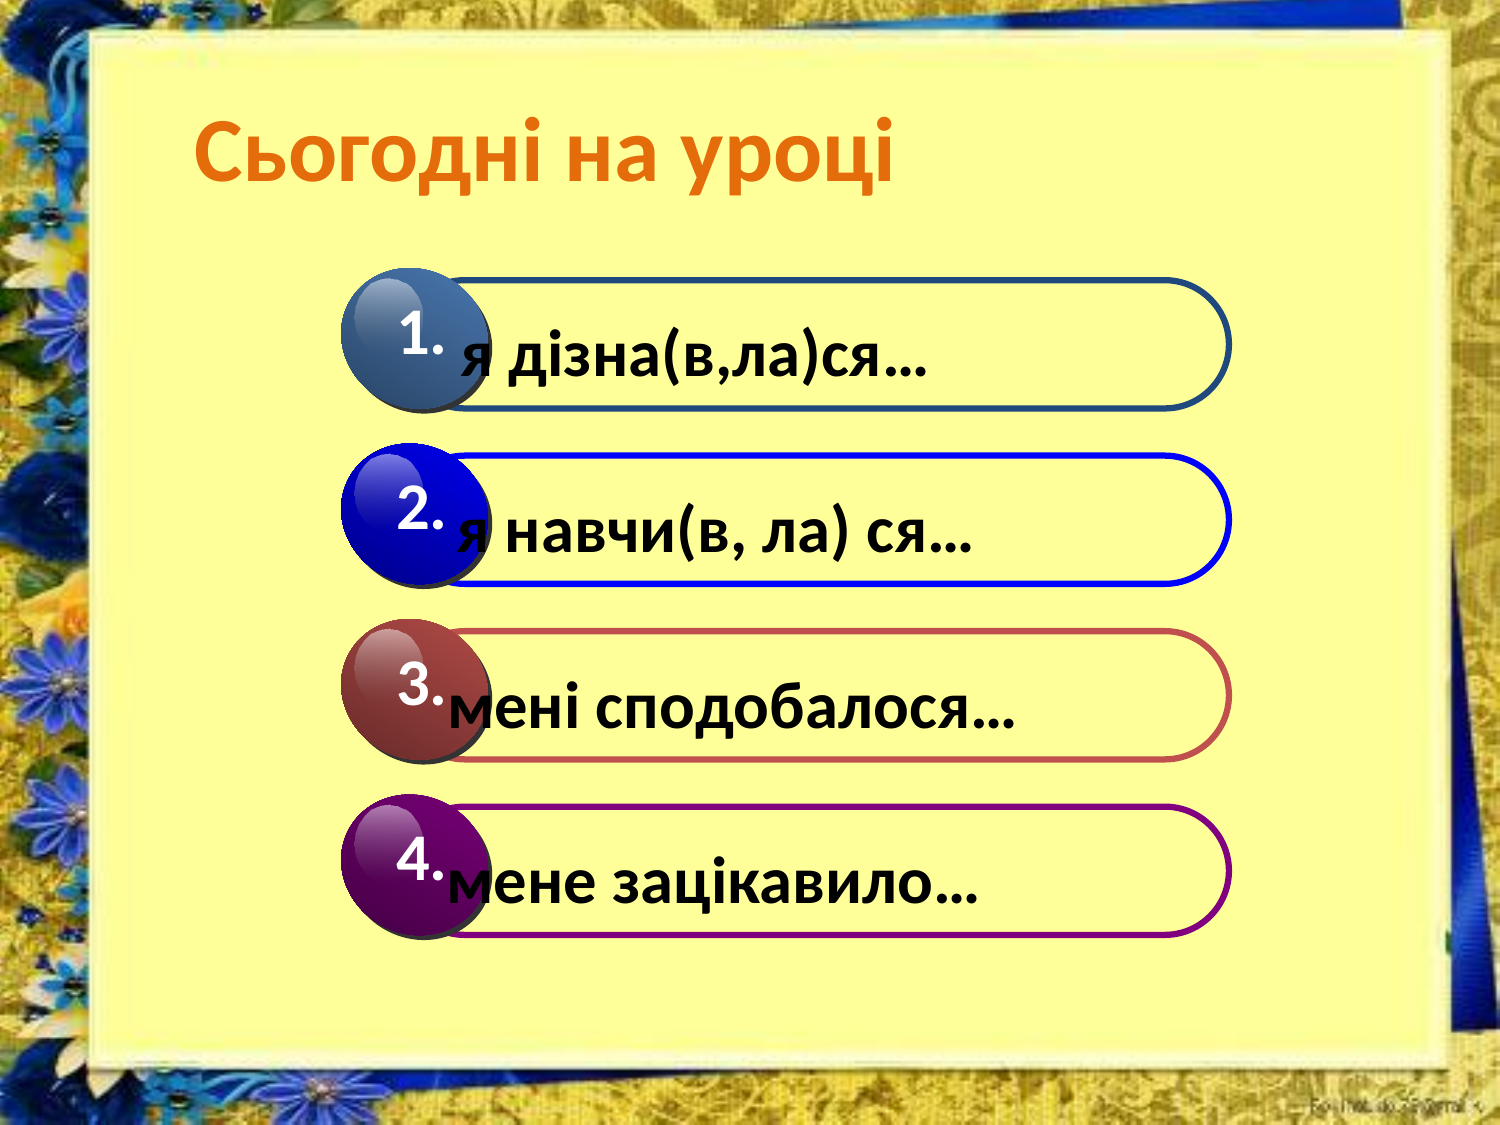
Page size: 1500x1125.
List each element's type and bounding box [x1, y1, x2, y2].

text_box [339, 269, 1230, 939]
picture [0, 0, 1500, 1125]
